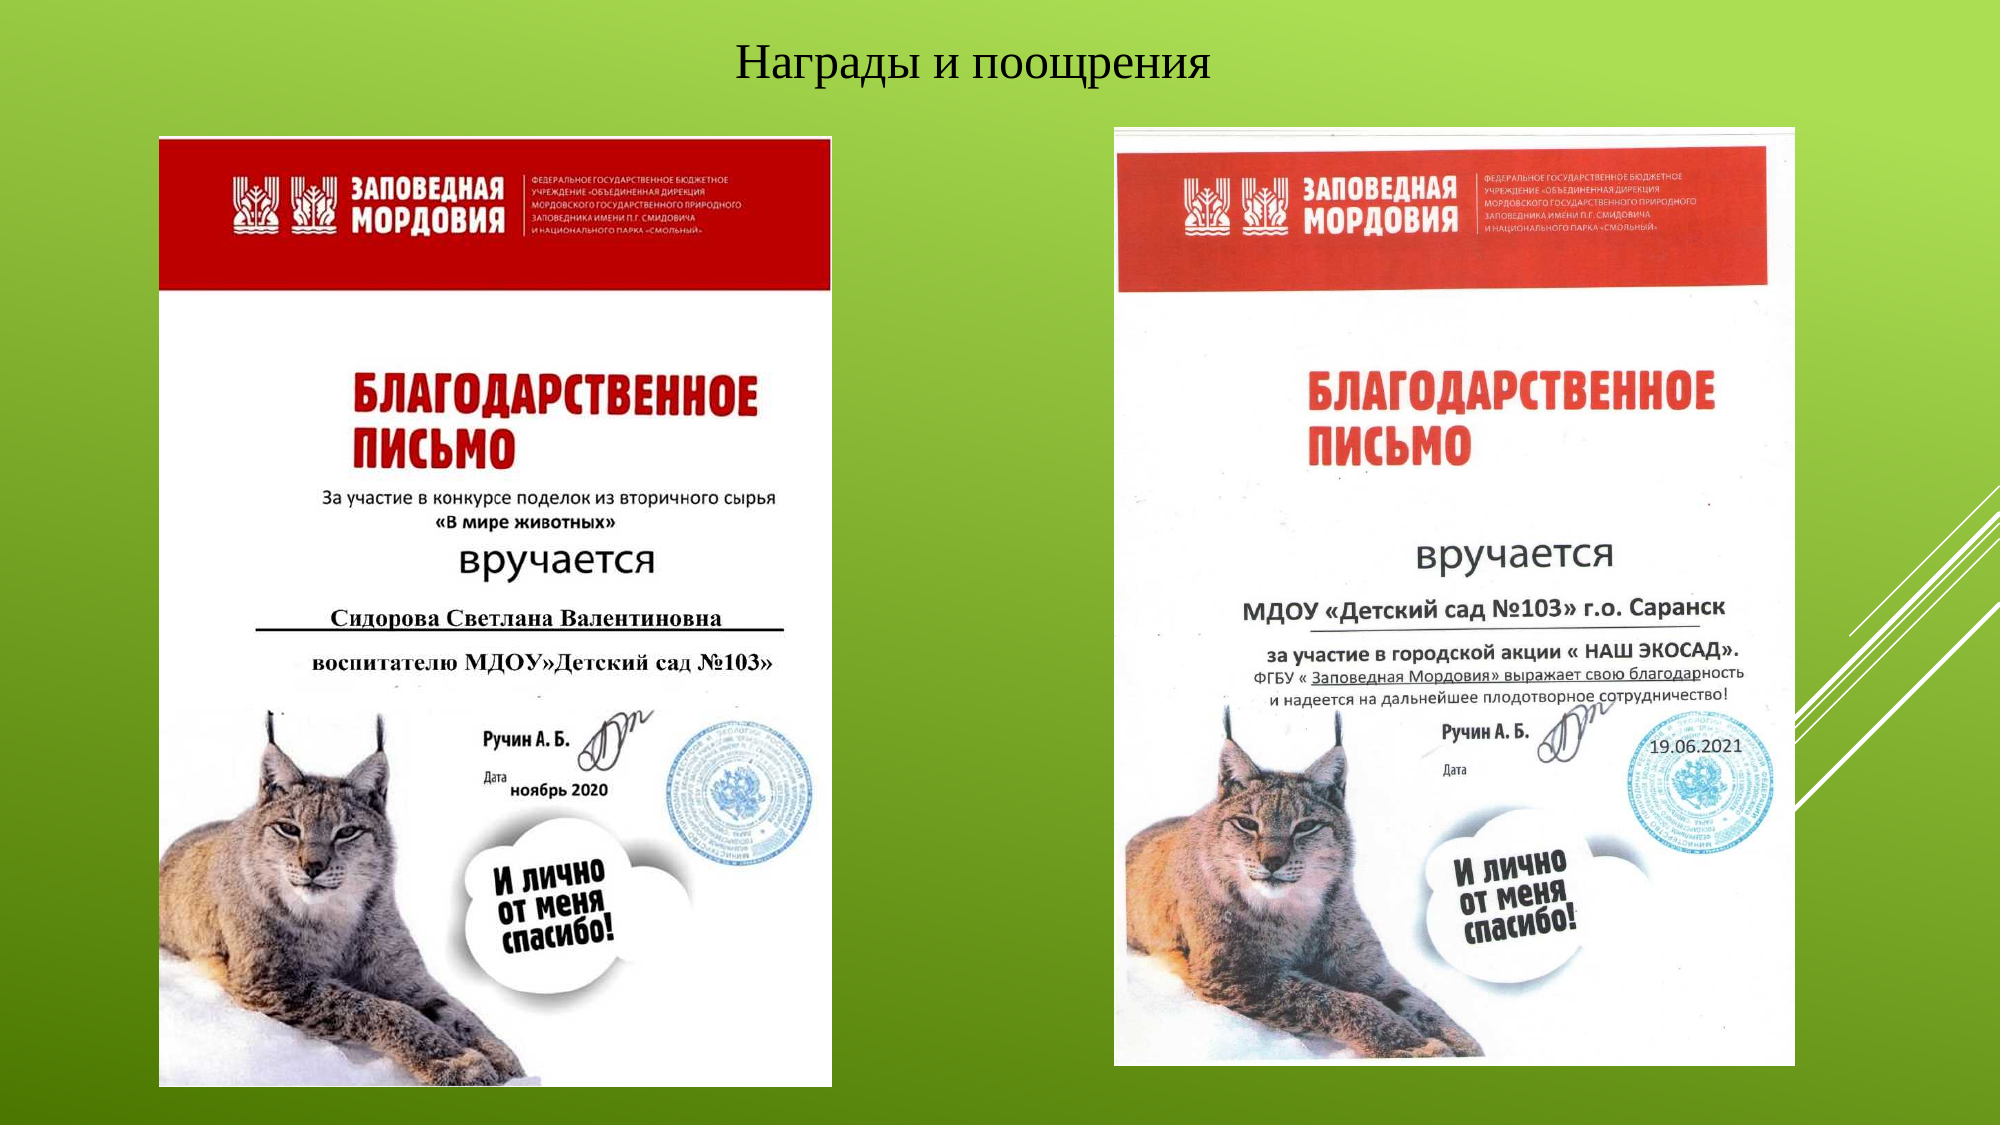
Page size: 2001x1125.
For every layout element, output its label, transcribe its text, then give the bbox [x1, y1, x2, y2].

picture [1114, 127, 1795, 1066]
picture [158, 135, 832, 1087]
text_box Награды и поощрения [495, 0, 1452, 97]
